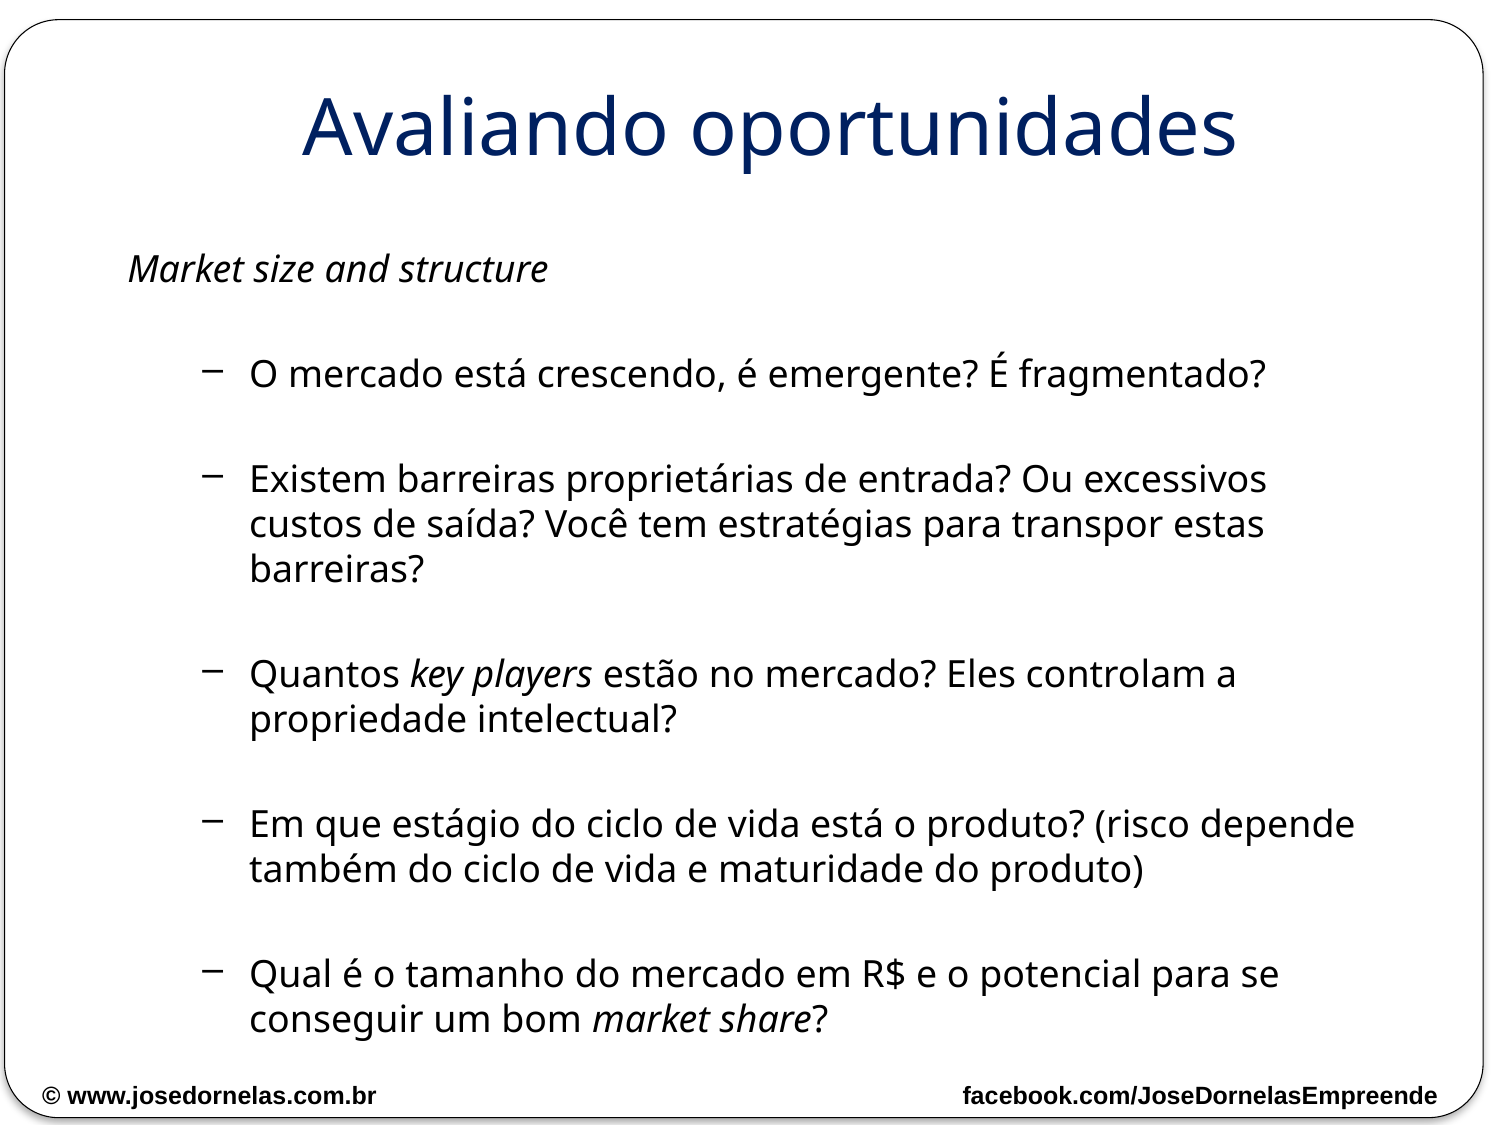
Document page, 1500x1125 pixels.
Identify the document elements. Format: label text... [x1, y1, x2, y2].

text_box Market size and structure O mercado está crescendo, é emergente? É fragmentado? Existem barreiras proprietárias de entrada? Ou excessivos custos de saída? Você tem estratégias para transpor estas barreiras? Quantos key players estão no mercado? Eles controlam a propriedade intelectual? Em que estágio do ciclo de vida está o produto? (risco depende também do ciclo de vida e maturidade do produto) Qual é o tamanho do mercado em R$ e o potencial para se conseguir um bom market share? [112, 237, 1388, 913]
text_box [32, 1117, 1455, 1123]
text_box [0, 14, 1489, 1115]
text_box © www.josedornelas.com.br facebook.com/JoseDornelasEmpreende [27, 1072, 1459, 1117]
text_box Avaliando oportunidades [49, 62, 1492, 185]
